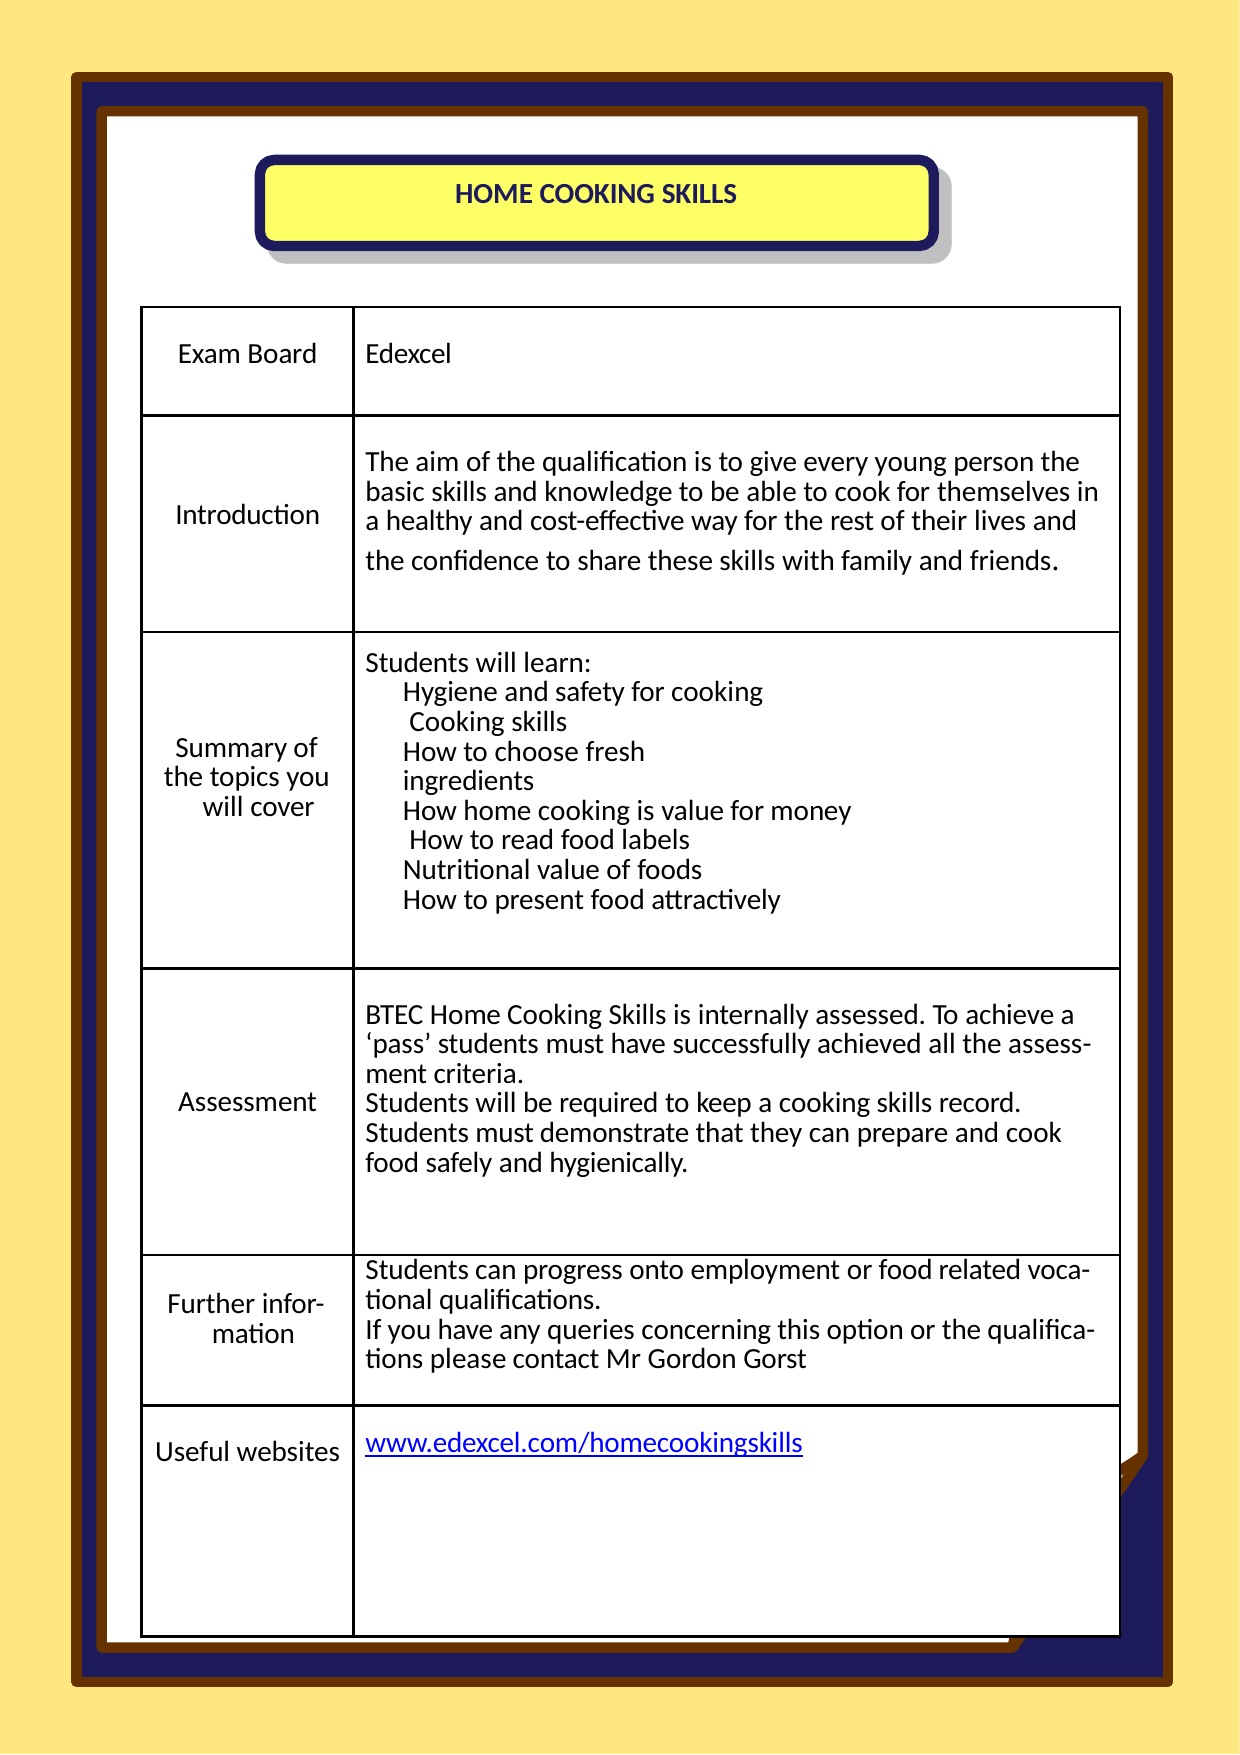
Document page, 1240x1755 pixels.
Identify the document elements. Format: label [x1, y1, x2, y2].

text_box [70, 71, 1174, 1688]
